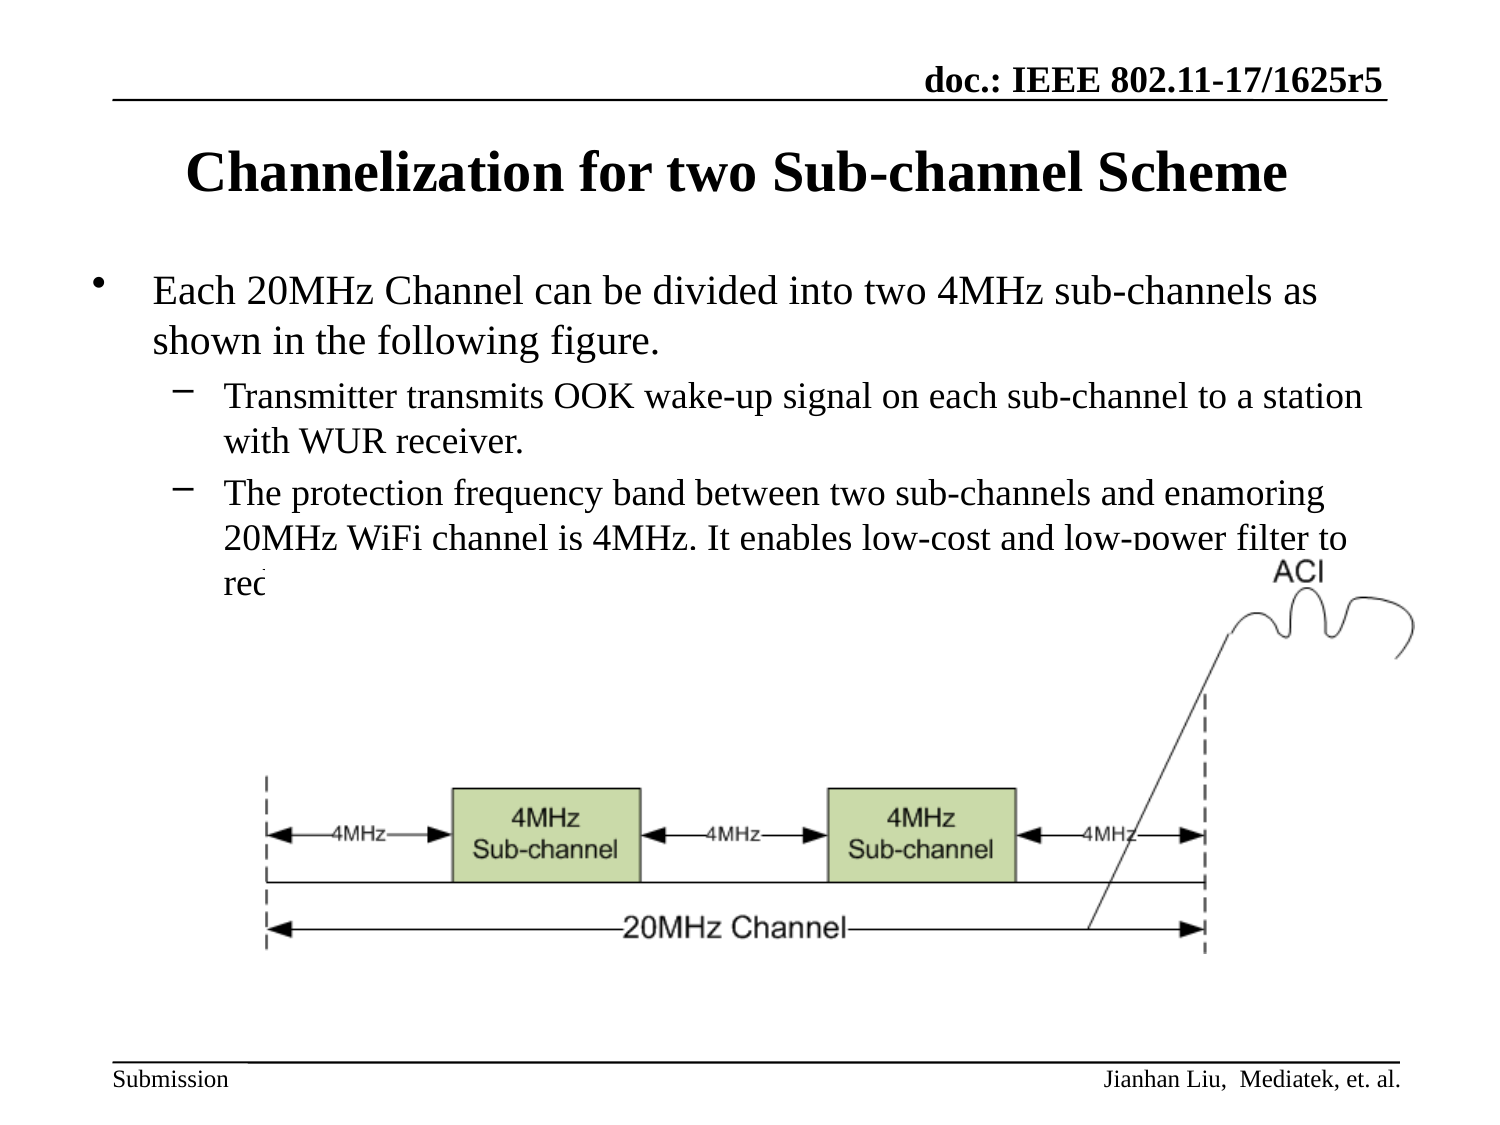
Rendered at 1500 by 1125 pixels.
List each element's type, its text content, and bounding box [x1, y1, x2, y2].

list Each 20MHz Channel can be divided into two 4MHz sub-channels as shown in the following figure. Transmitter transmits OOK wake-up signal on each sub-channel to a station with WUR receiver. The protection frequency band between two sub-channels and enamoring 20MHz WiFi channel is 4MHz. It enables low-cost and low-power filter to reduce the adjacent channel interferences (ACI). [76, 255, 1427, 634]
title Channelization for two Sub-channel Scheme [62, 99, 1413, 238]
footer Jianhan Liu, Mediatek, et. al. [1092, 1061, 1402, 1093]
picture [265, 550, 1415, 954]
